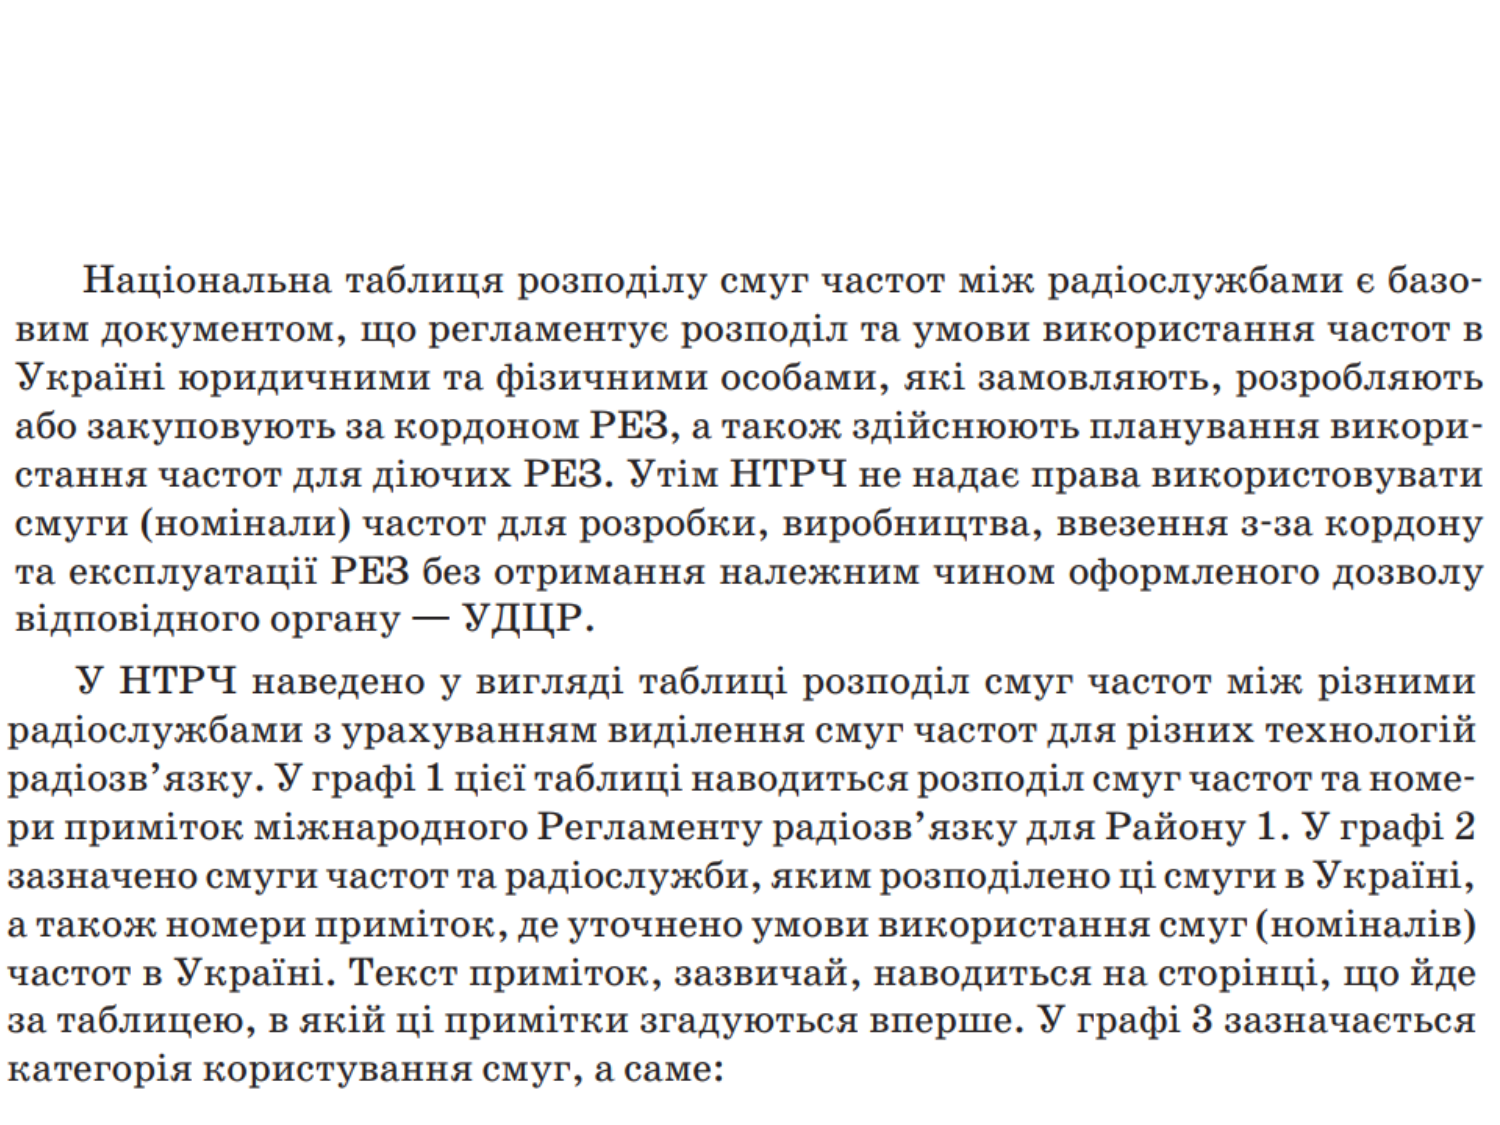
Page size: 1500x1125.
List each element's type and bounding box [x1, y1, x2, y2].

picture [0, 656, 1488, 1092]
picture [0, 255, 1500, 642]
